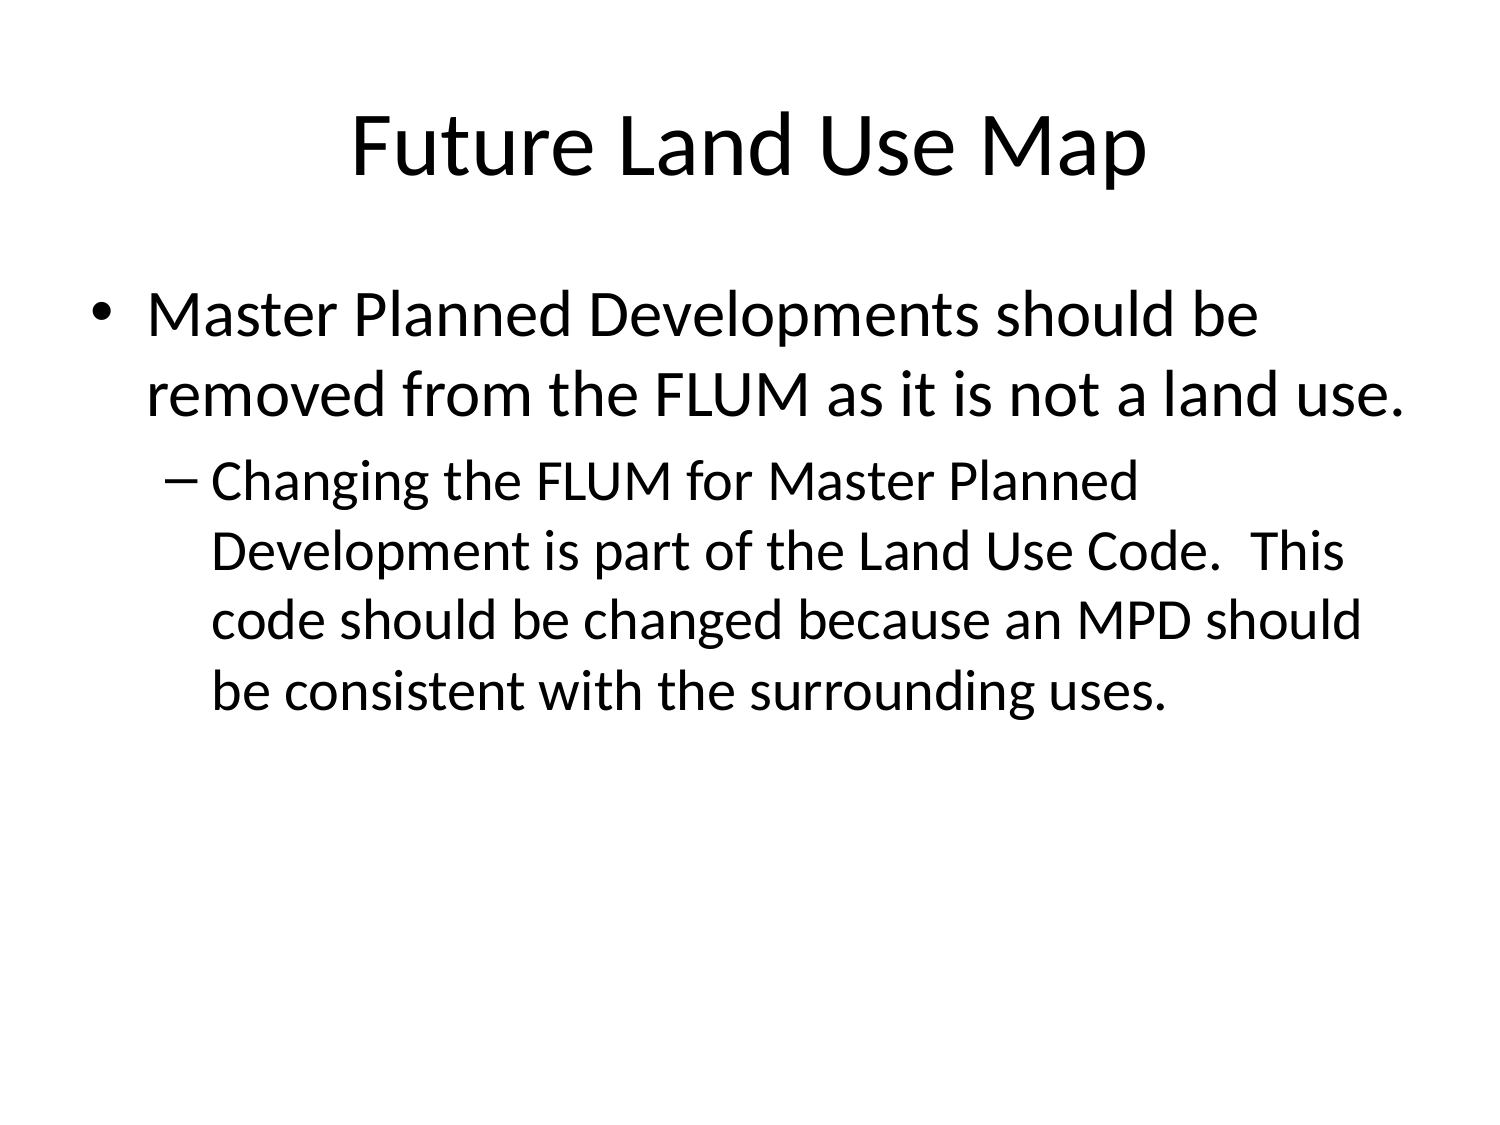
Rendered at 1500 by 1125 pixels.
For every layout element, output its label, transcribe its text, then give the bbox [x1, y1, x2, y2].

title Future Land Use Map [75, 45, 1425, 233]
list Master Planned Developments should be removed from the FLUM as it is not a land use. Changing the FLUM for Master Planned Development is part of the Land Use Code. This code should be changed because an MPD should be consistent with the surrounding uses. [75, 262, 1425, 1005]
